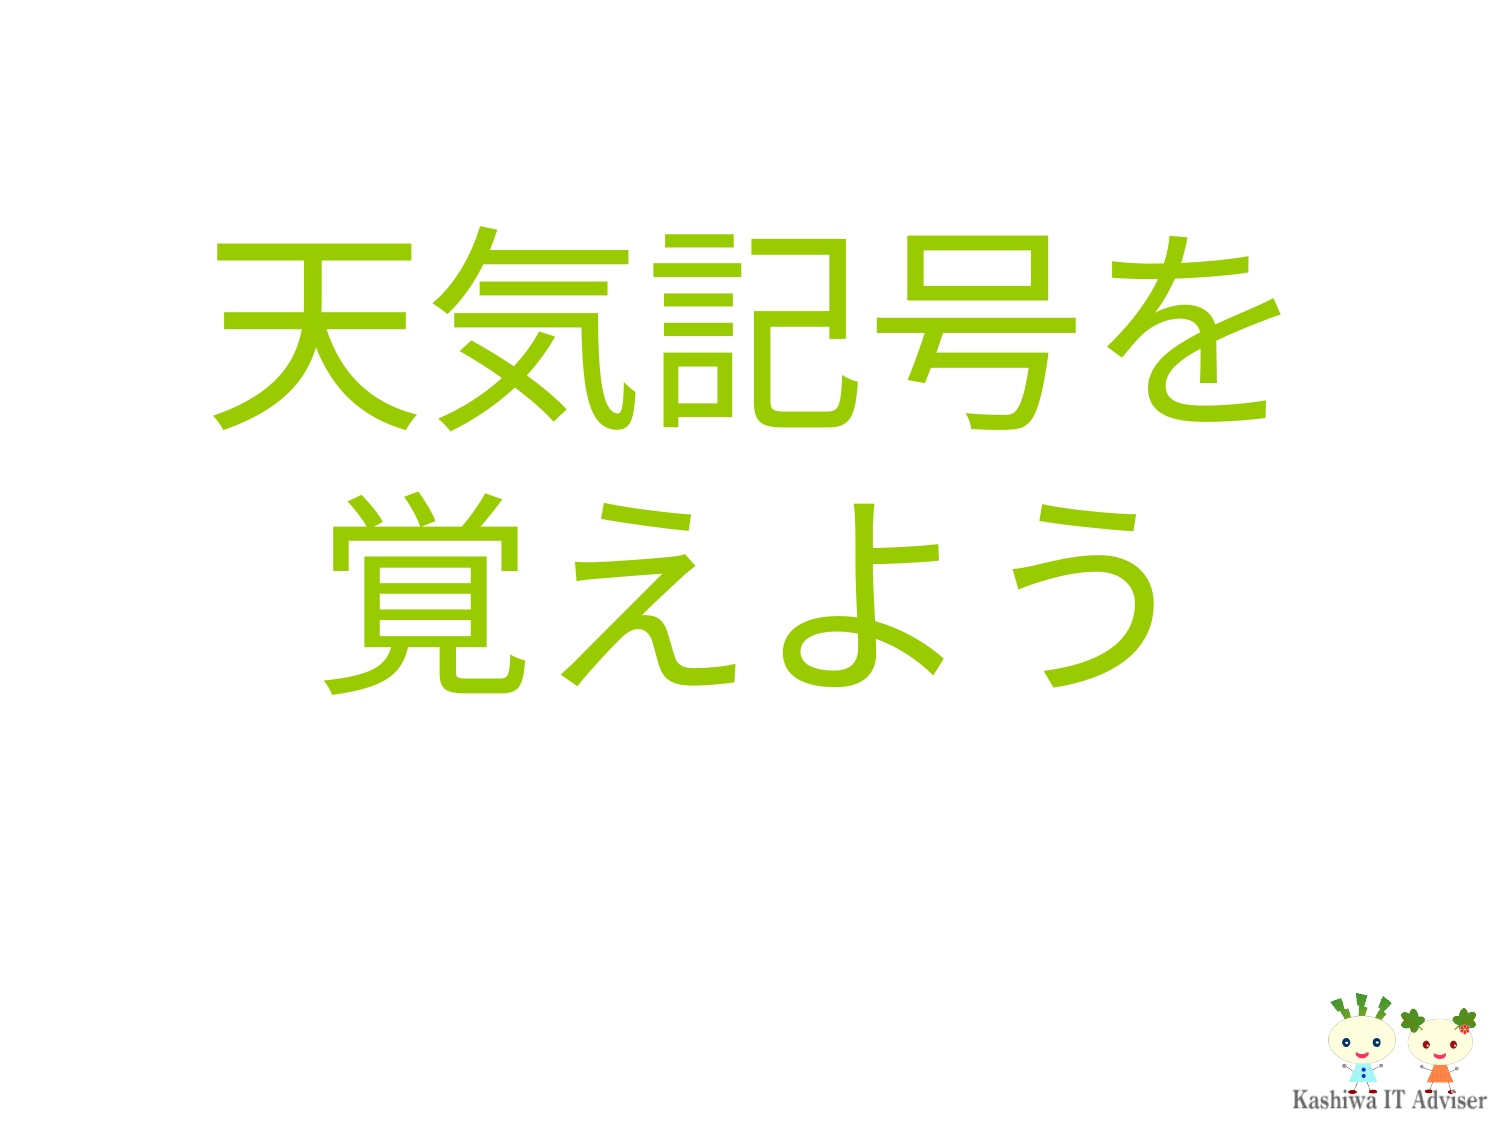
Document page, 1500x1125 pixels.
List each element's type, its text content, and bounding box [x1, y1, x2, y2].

picture [1292, 992, 1488, 1110]
title 天気記号を 覚えよう [53, 220, 1459, 693]
